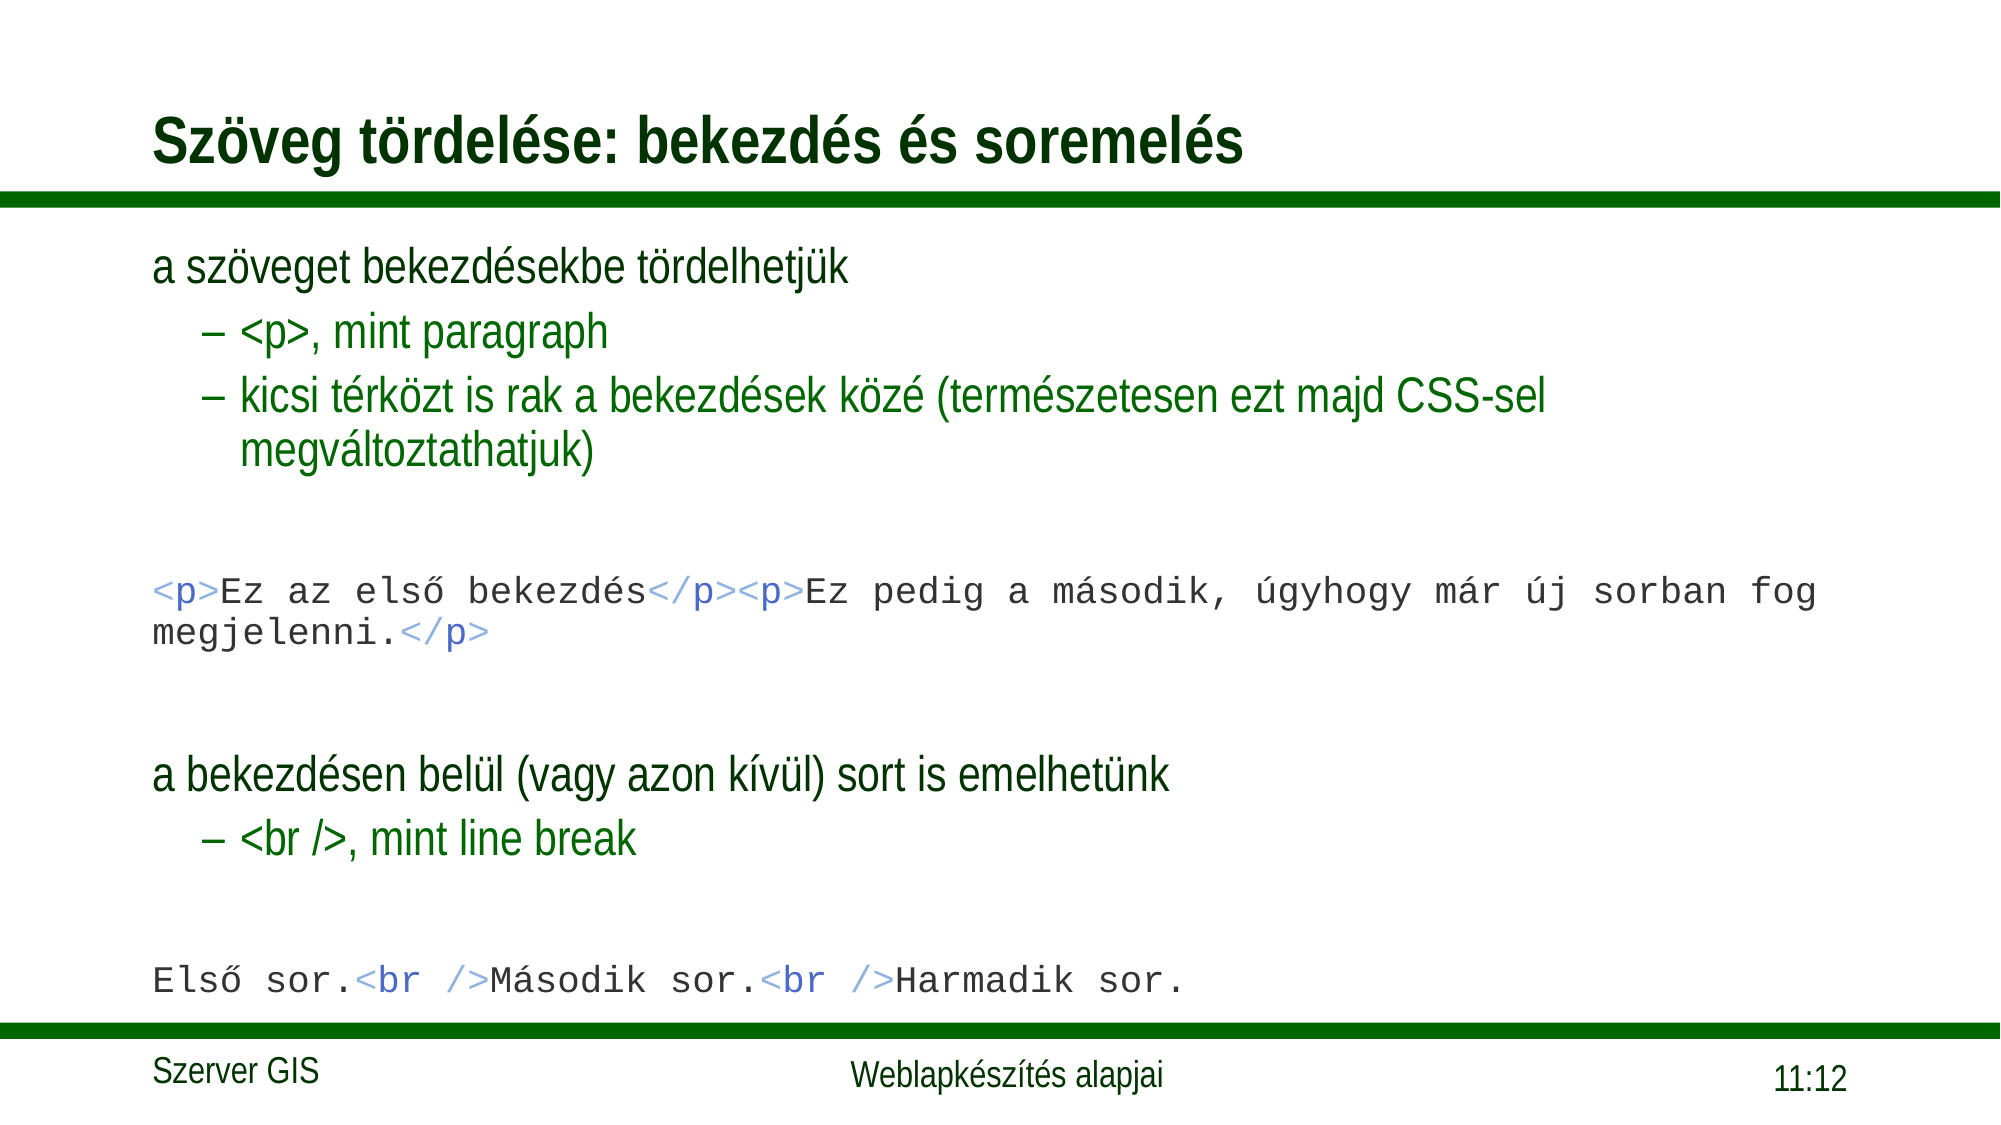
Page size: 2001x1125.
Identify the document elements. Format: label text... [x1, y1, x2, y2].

list a szöveget bekezdésekbe tördelhetjük <p>, mint paragraph kicsi térközt is rak a bekezdések közé (természetesen ezt majd CSS-sel megváltoztathatjuk) <p>Ez az első bekezdés</p><p>Ez pedig a második, úgyhogy már új sorban fog megjelenni.</p> a bekezdésen belül (vagy azon kívül) sort is emelhetünk <br />, mint line break Első sor.<br />Második sor.<br />Harmadik sor. [137, 233, 1863, 1014]
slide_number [1390, 1046, 1863, 1106]
title Szöveg tördelése: bekezdés és soremelés [137, 28, 1863, 186]
